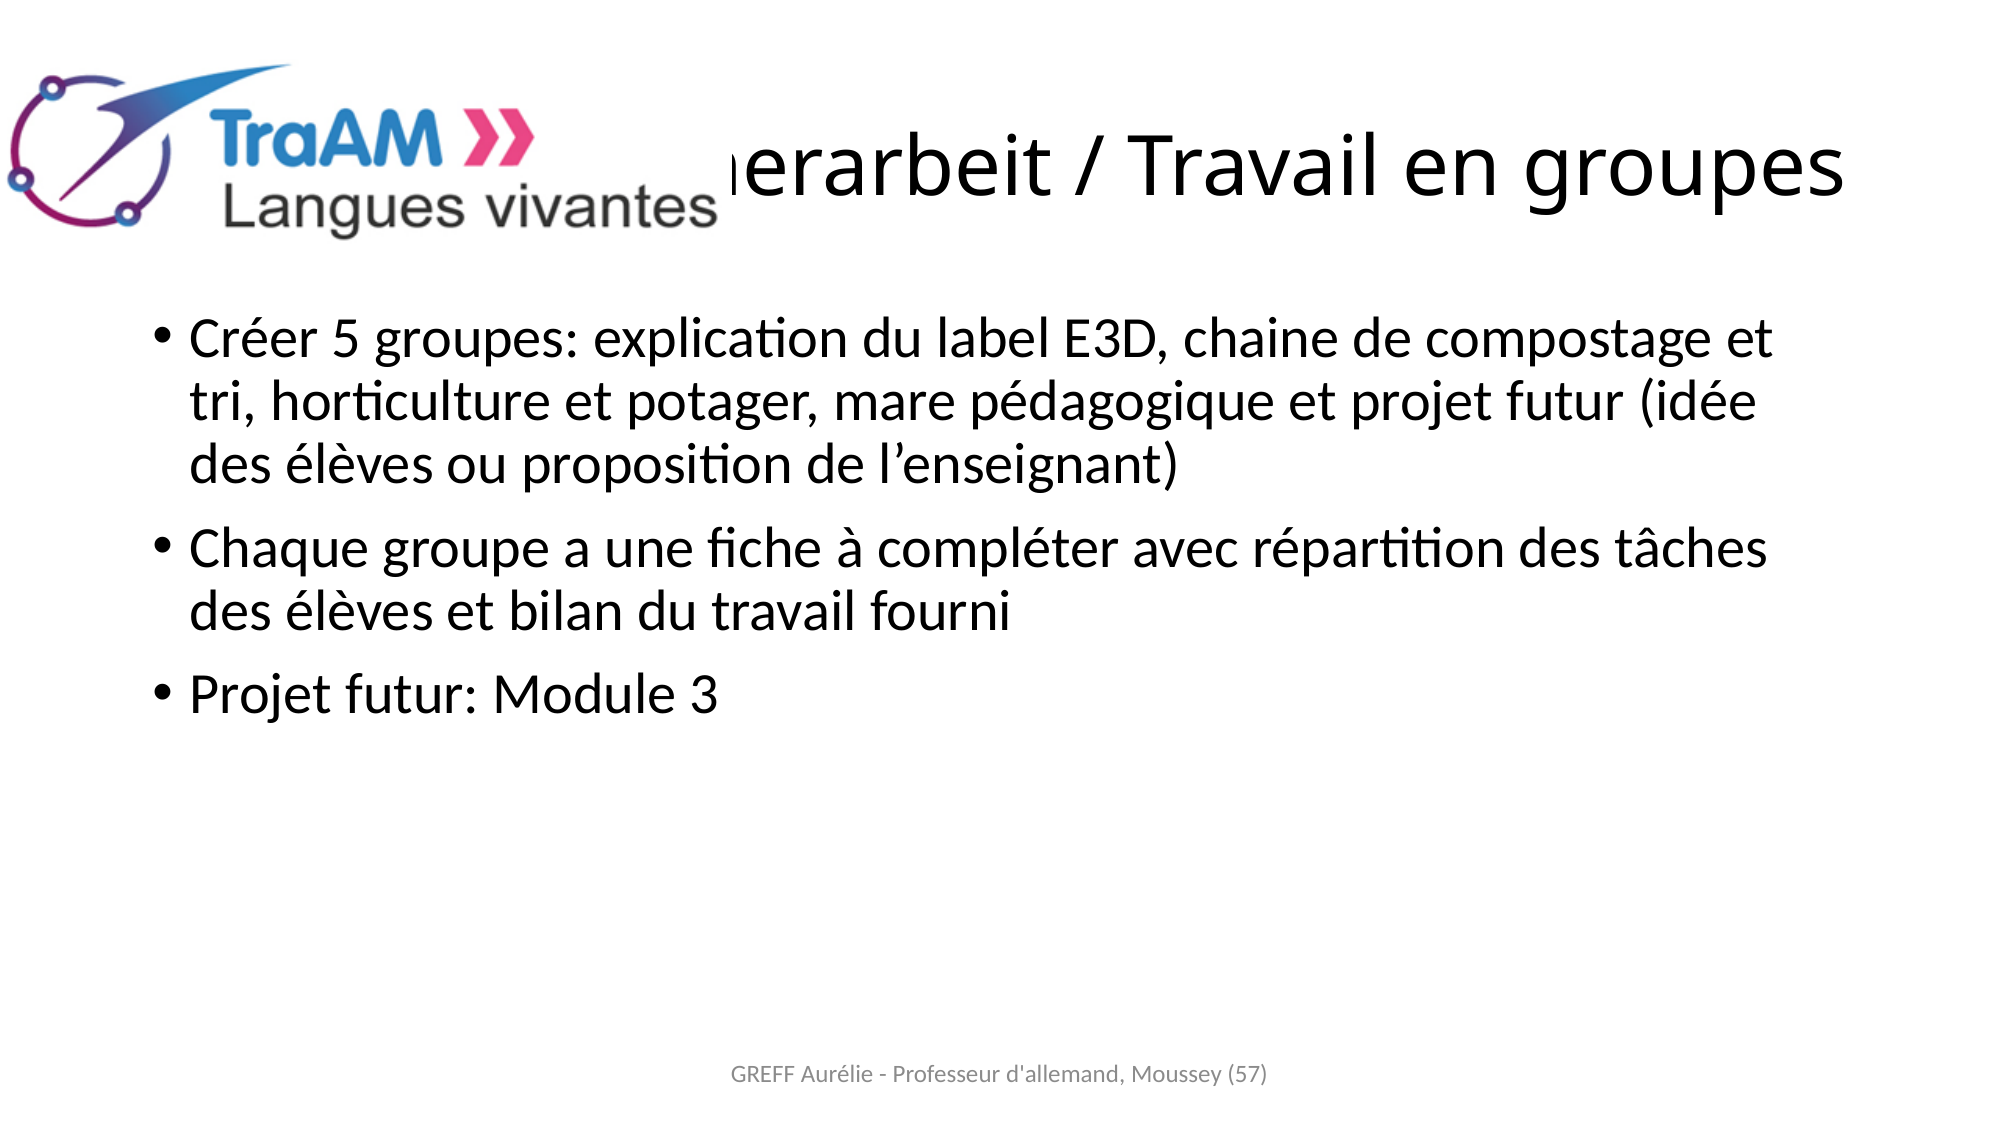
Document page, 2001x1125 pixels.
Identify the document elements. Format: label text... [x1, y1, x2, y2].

title Partnerarbeit / Travail en groupes [137, 59, 1863, 278]
picture [0, 30, 732, 255]
footer GREFF Aurélie - Professeur d'allemand, Moussey (57) [662, 1042, 1338, 1103]
list Créer 5 groupes: explication du label E3D, chaine de compostage et tri, horticulture et potager, mare pédagogique et projet futur (idée des élèves ou proposition de l’enseignant) Chaque groupe a une fiche à compléter avec répartition des tâches des élèves et bilan du travail fourni Projet futur: Module 3 [137, 299, 1863, 1014]
